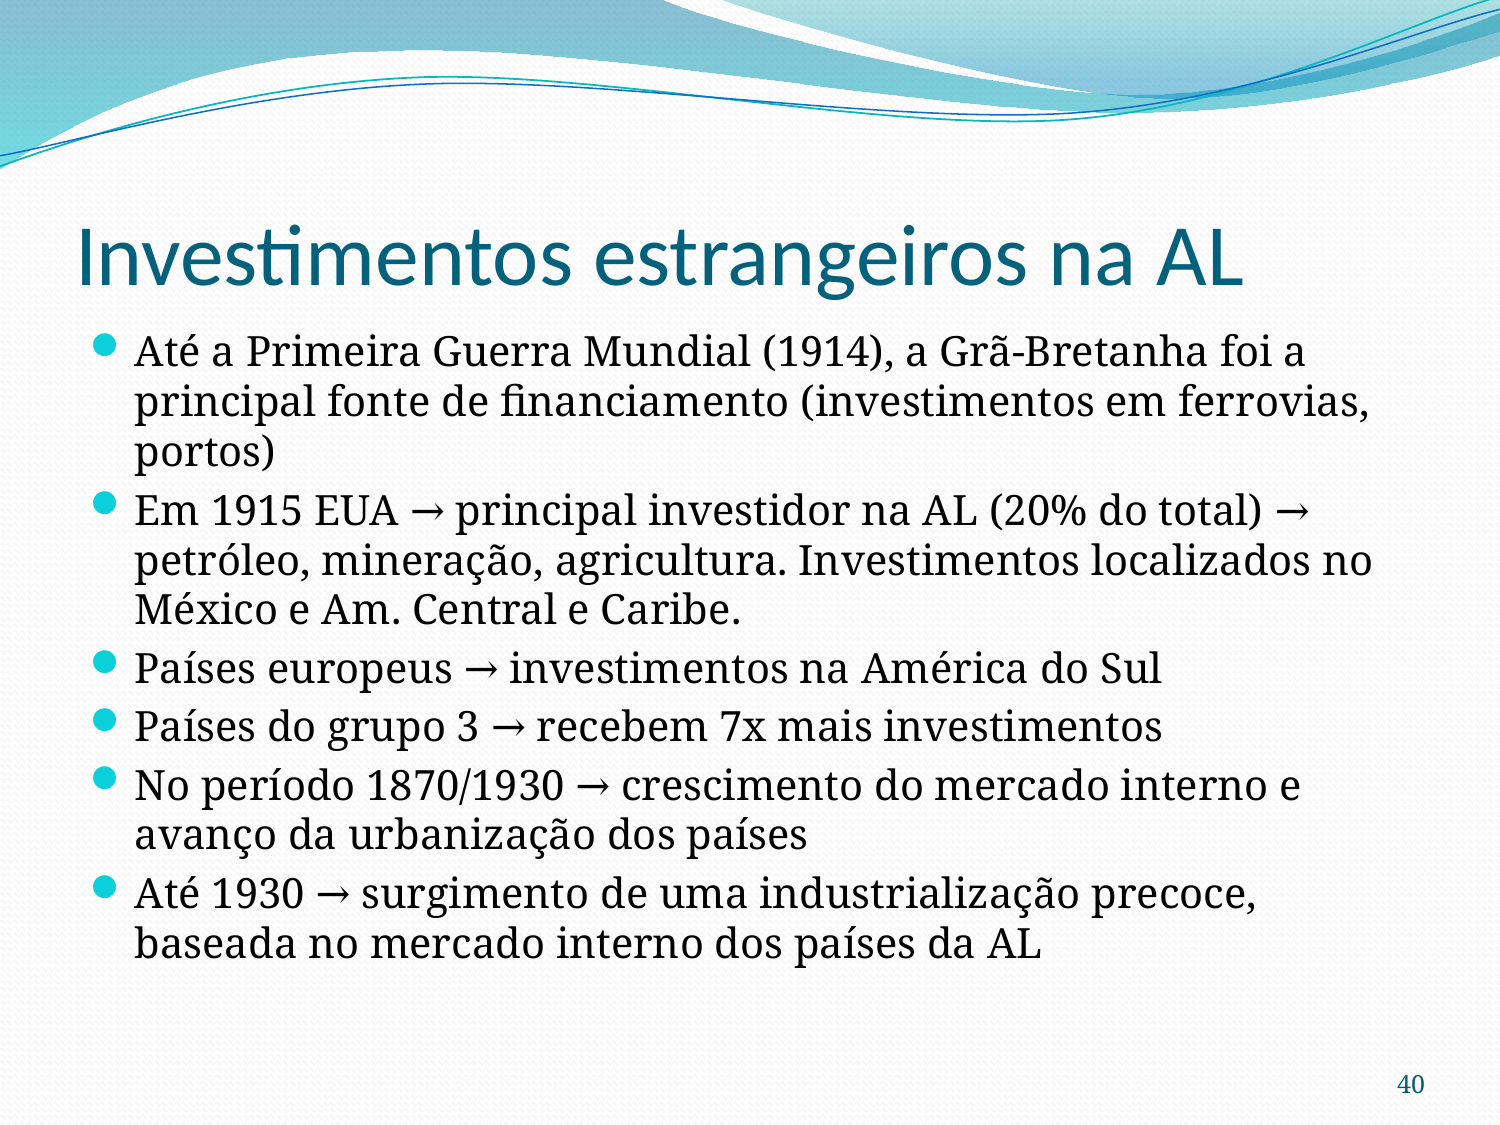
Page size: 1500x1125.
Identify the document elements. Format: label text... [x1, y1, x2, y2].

list Até a Primeira Guerra Mundial (1914), a Grã-Bretanha foi a principal fonte de financiamento (investimentos em ferrovias, portos) Em 1915 EUA → principal investidor na AL (20% do total) → petróleo, mineração, agricultura. Investimentos localizados no México e Am. Central e Caribe. Países europeus → investimentos na América do Sul Países do grupo 3 → recebem 7x mais investimentos No período 1870/1930 → crescimento do mercado interno e avanço da urbanização dos países Até 1930 → surgimento de uma industrialização precoce, baseada no mercado interno dos países da AL [75, 317, 1425, 1038]
title Investimentos estrangeiros na AL [75, 115, 1425, 303]
slide_number 40 [1299, 1042, 1425, 1103]
